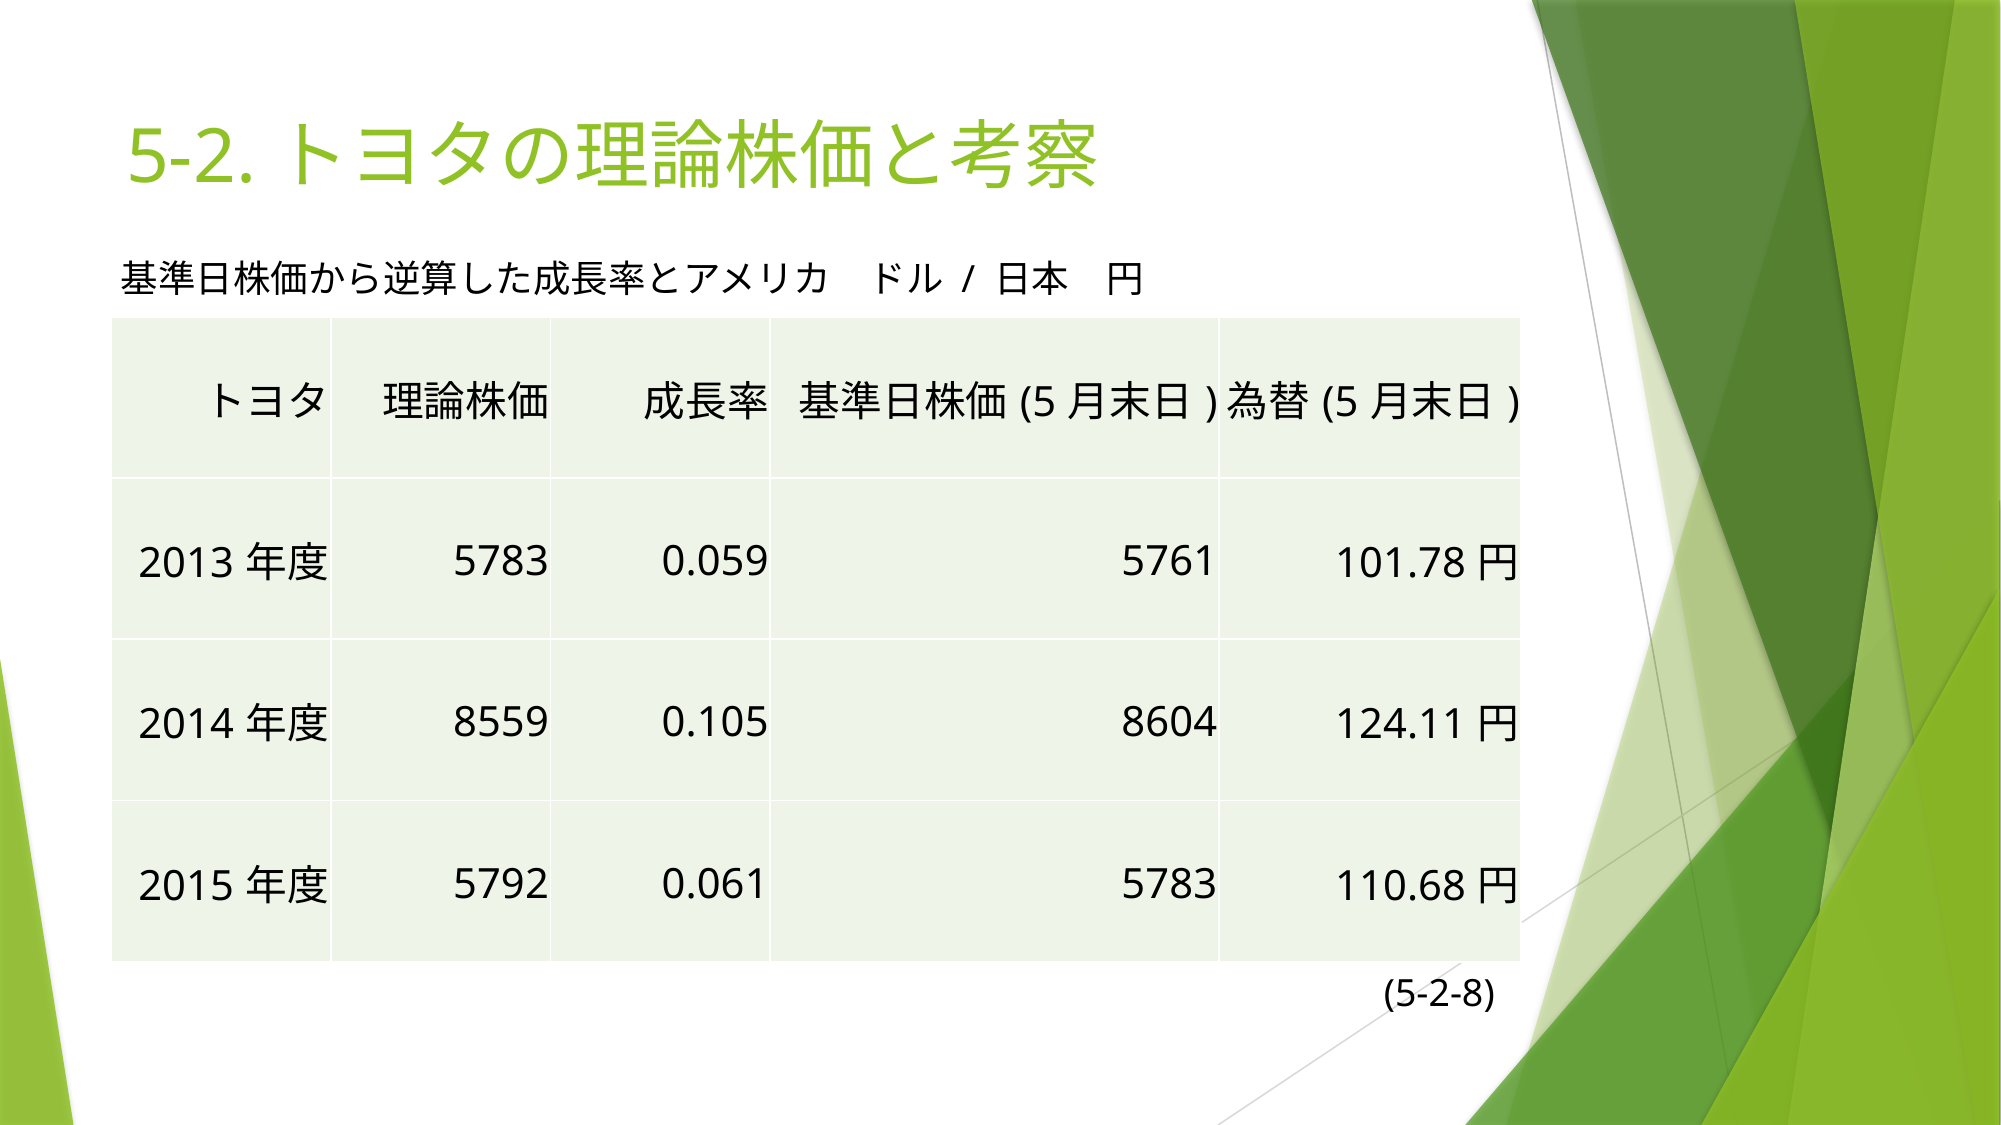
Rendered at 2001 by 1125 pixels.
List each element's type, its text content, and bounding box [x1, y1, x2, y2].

table_cell 8604 [771, 640, 1218, 800]
table_cell 5783 [332, 479, 550, 638]
table_cell 0.059 [551, 479, 769, 638]
text_box 基準日株価から逆算した成長率とアメリカ ドル / 日本 円 [106, 247, 1226, 307]
text_box (5-2-8) [1369, 963, 1522, 1022]
table_header 基準日株価(5月末日) [771, 318, 1218, 477]
table_cell 2013年度 [112, 479, 330, 638]
table_cell 2015年度 [112, 801, 330, 961]
table_cell 5783 [771, 801, 1218, 961]
table_cell 110.68円 [1220, 801, 1520, 961]
table_cell 0.105 [551, 640, 769, 800]
table_cell 5792 [332, 801, 550, 961]
table_cell 8559 [332, 640, 550, 800]
table_header トヨタ [112, 318, 330, 477]
table_cell 101.78円 [1220, 479, 1520, 638]
table_header 成長率 [551, 318, 769, 477]
table_header 理論株価 [332, 318, 550, 477]
table_cell 0.061 [551, 801, 769, 961]
table_cell 5761 [771, 479, 1218, 638]
table_cell 2014年度 [112, 640, 330, 800]
table_cell 124.11円 [1220, 640, 1520, 800]
title 5-2.トヨタの理論株価と考察 [111, 99, 1522, 239]
table_header 為替(5月末日) [1220, 318, 1520, 477]
